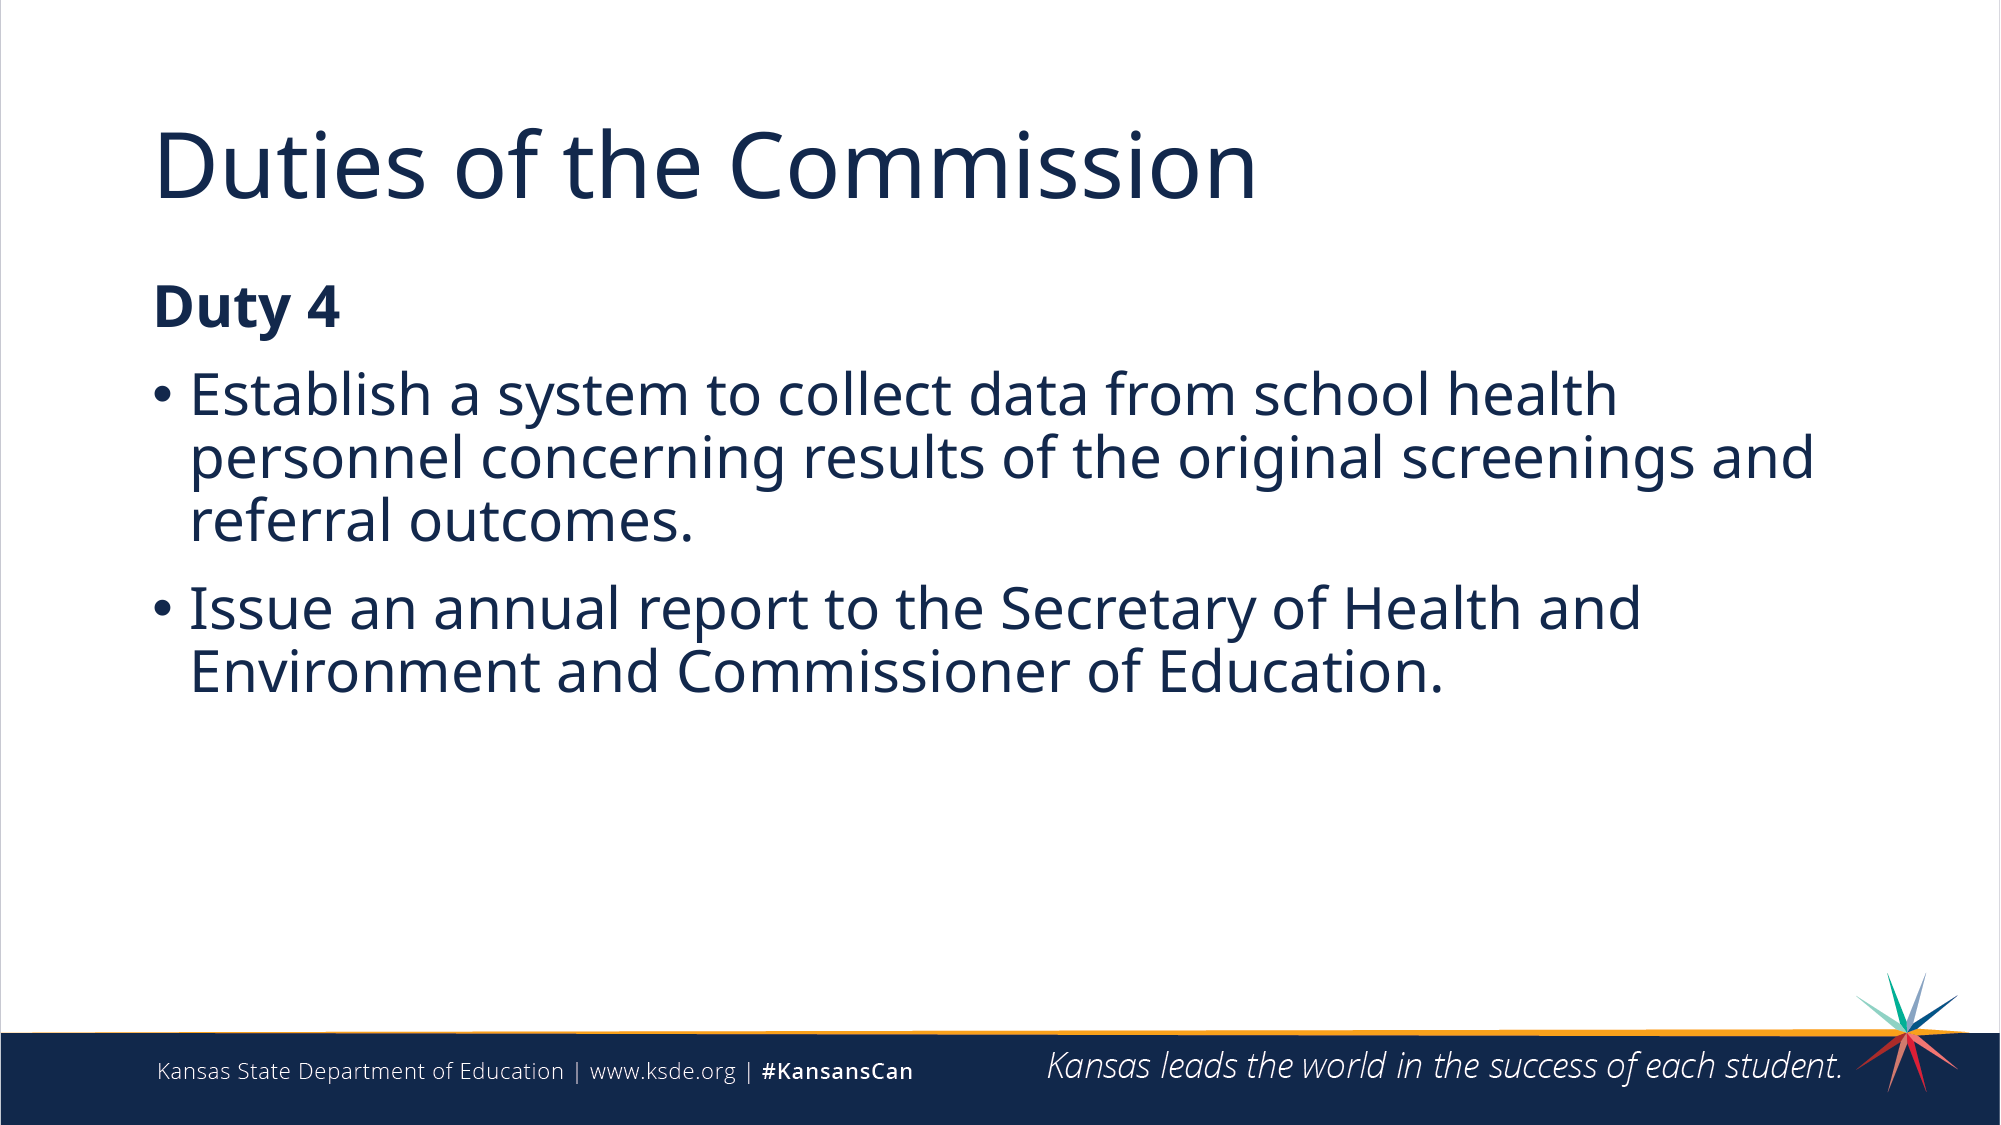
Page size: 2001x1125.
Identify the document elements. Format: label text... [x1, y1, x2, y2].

list Duty 4 Establish a system to collect data from school health personnel concerning results of the original screenings and referral outcomes. Issue an annual report to the Secretary of Health and Environment and Commissioner of Education. [137, 278, 1863, 1014]
picture [0, 0, 2000, 1125]
title Duties of the Commission [137, 59, 1863, 278]
